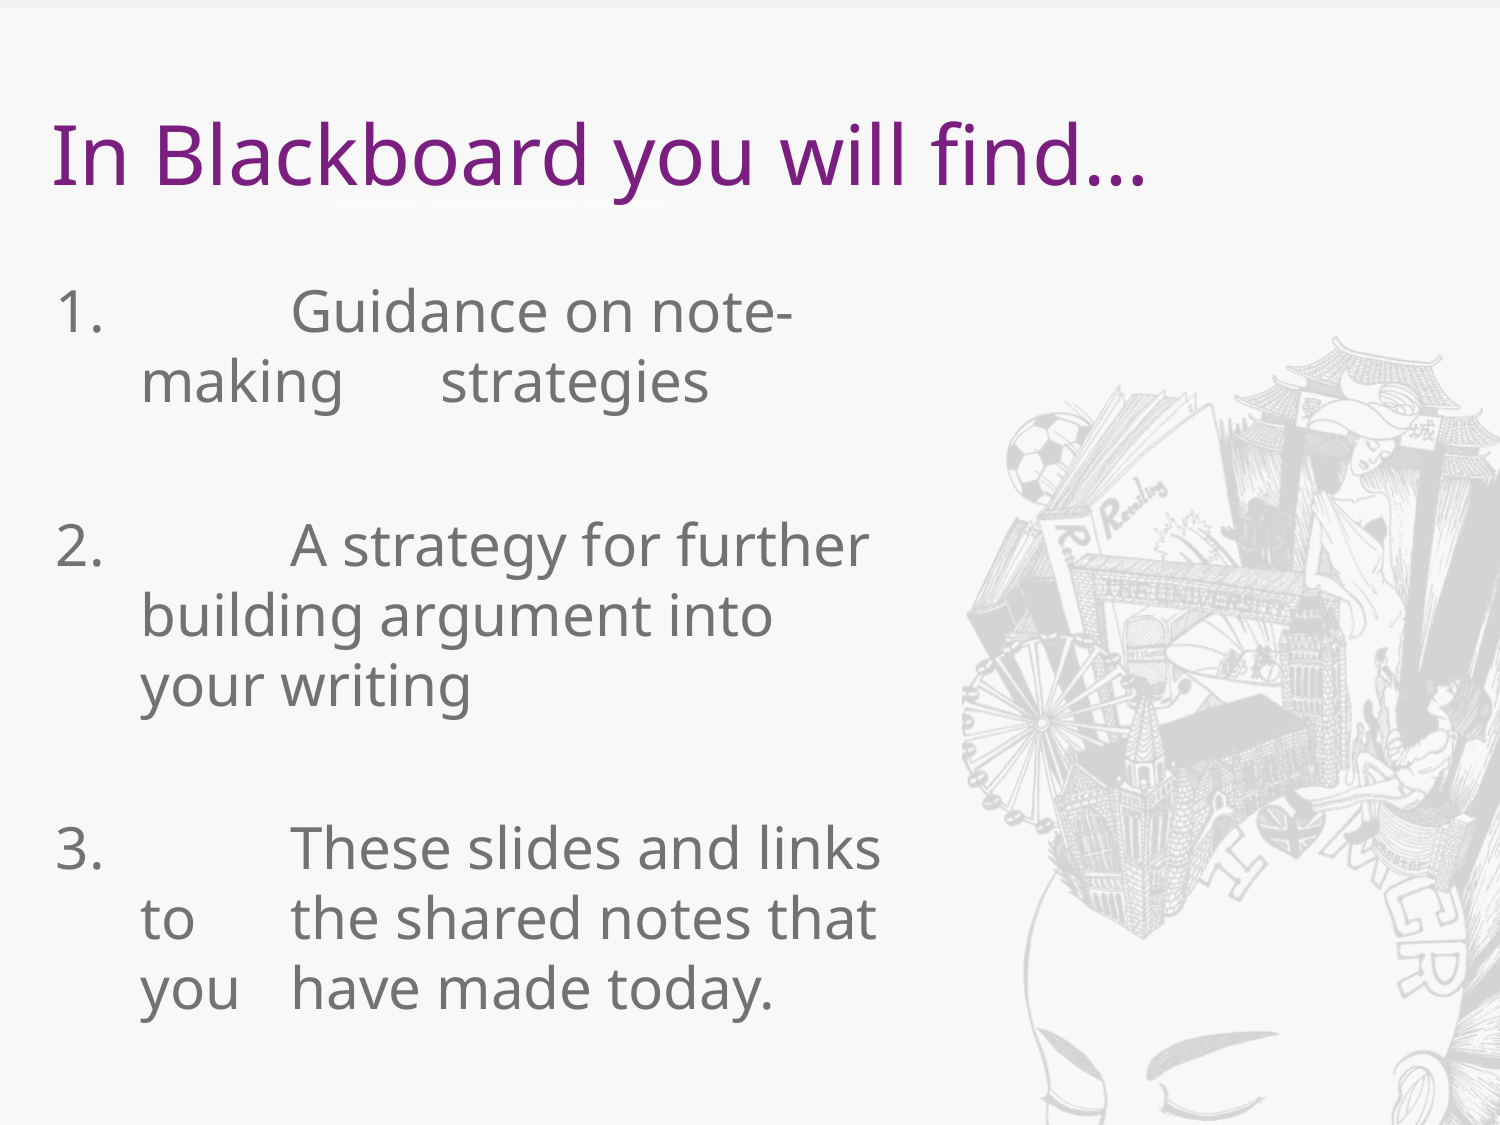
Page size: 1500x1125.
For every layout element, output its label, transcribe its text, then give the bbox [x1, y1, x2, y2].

list Guidance on note- making strategies A strategy for further building argument into your writing These slides and links to the shared notes that you have made today. [41, 267, 951, 1083]
list In Blackboard you will find… [1, 5, 1230, 171]
picture [0, 199, 1258, 208]
